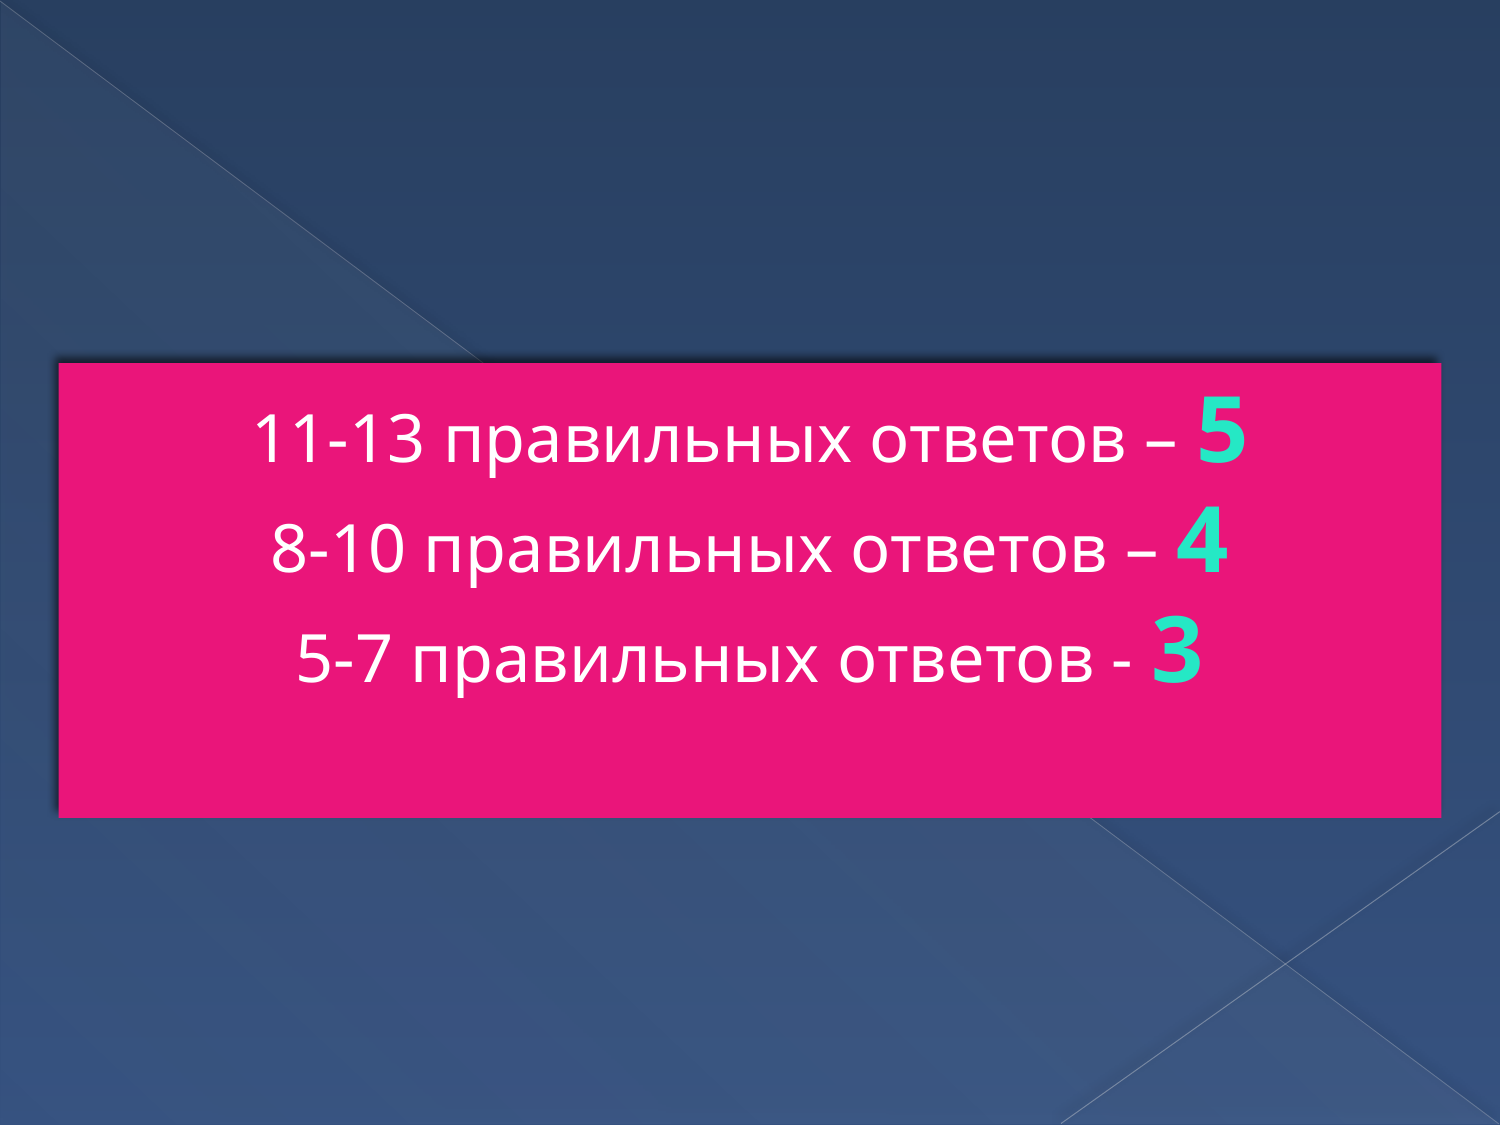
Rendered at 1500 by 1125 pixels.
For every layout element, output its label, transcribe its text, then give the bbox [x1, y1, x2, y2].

text_box 11-13 правильных ответов – 5 8-10 правильных ответов – 4 5-7 правильных ответов - 3 [58, 363, 1442, 818]
